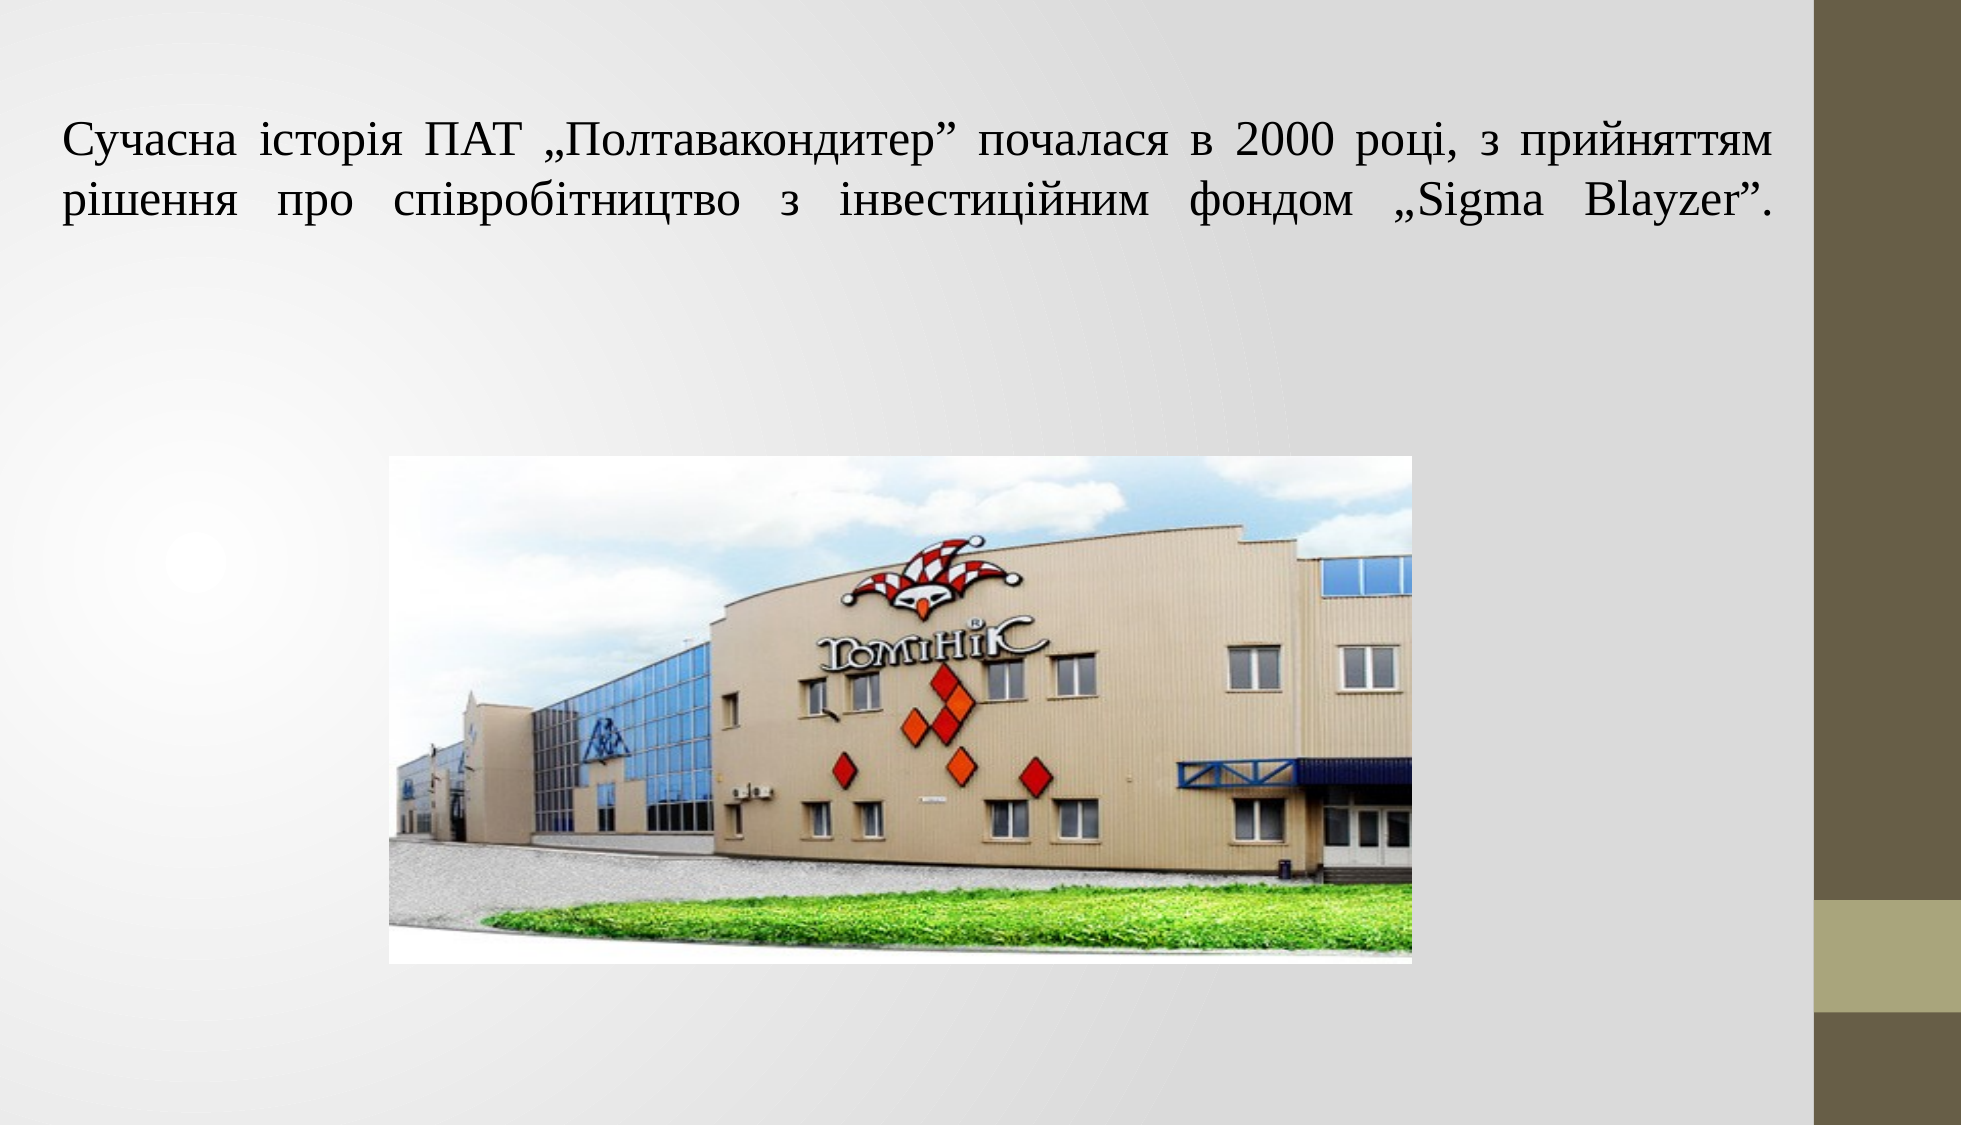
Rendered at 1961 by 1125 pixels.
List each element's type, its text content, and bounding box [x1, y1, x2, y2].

picture [389, 455, 1412, 965]
title Сучасна історія ПАТ „Полтавакондитер” почалася в 2000 році, з прийняттям рішення про співробітництво з інвестиційним фондом „Sigma Blayzer”. [47, 101, 1790, 290]
